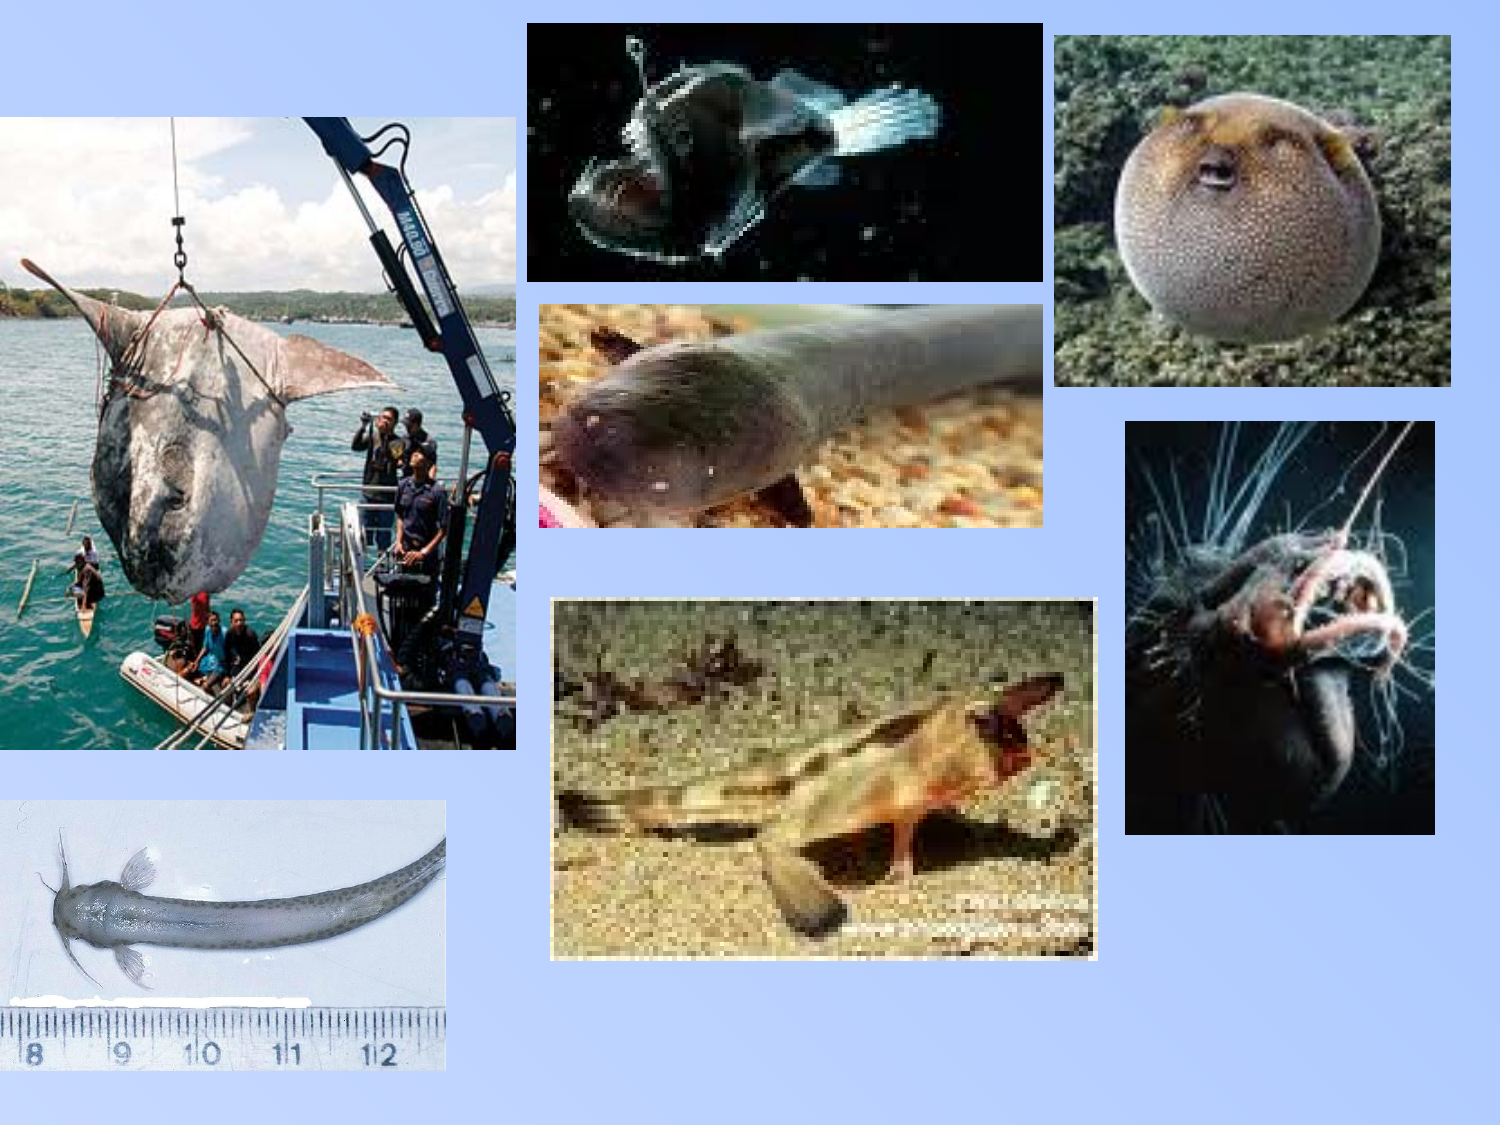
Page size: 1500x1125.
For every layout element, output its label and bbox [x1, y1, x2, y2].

picture [550, 597, 1098, 962]
picture [0, 800, 446, 1071]
picture [1054, 34, 1451, 387]
picture [538, 304, 1044, 528]
picture [0, 116, 516, 751]
picture [1124, 421, 1435, 835]
picture [527, 23, 1044, 282]
